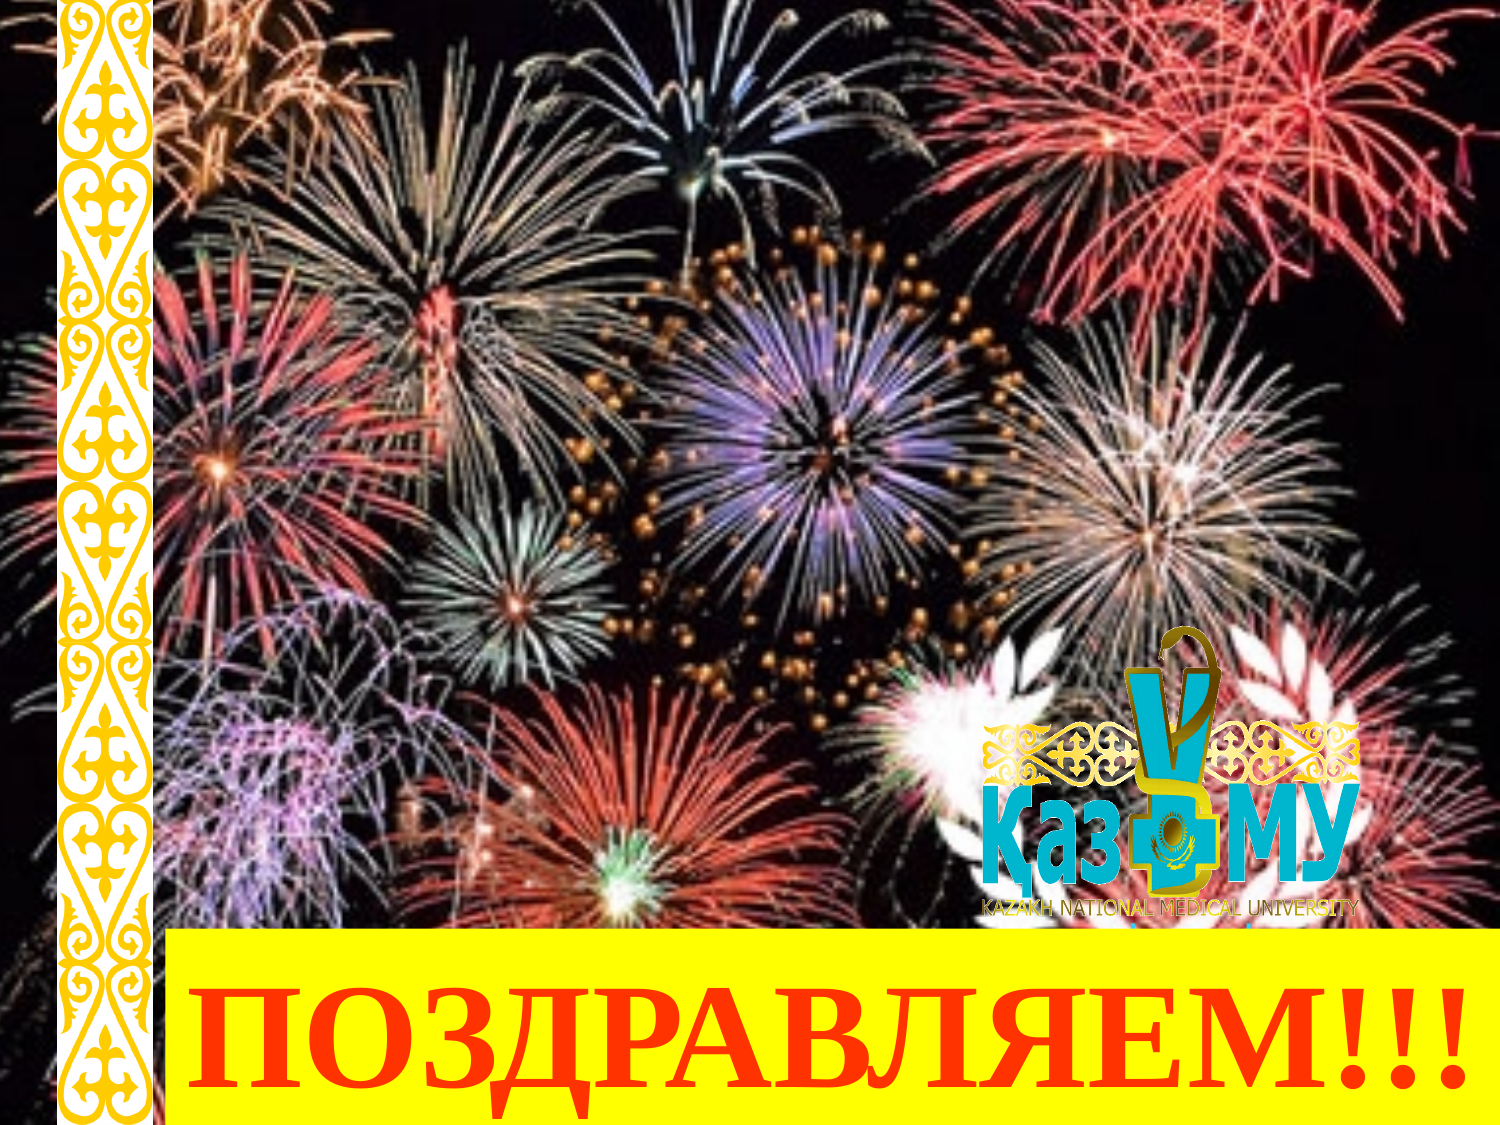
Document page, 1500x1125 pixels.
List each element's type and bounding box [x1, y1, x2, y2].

text_box [903, 624, 1425, 1028]
picture [0, 0, 1500, 1125]
